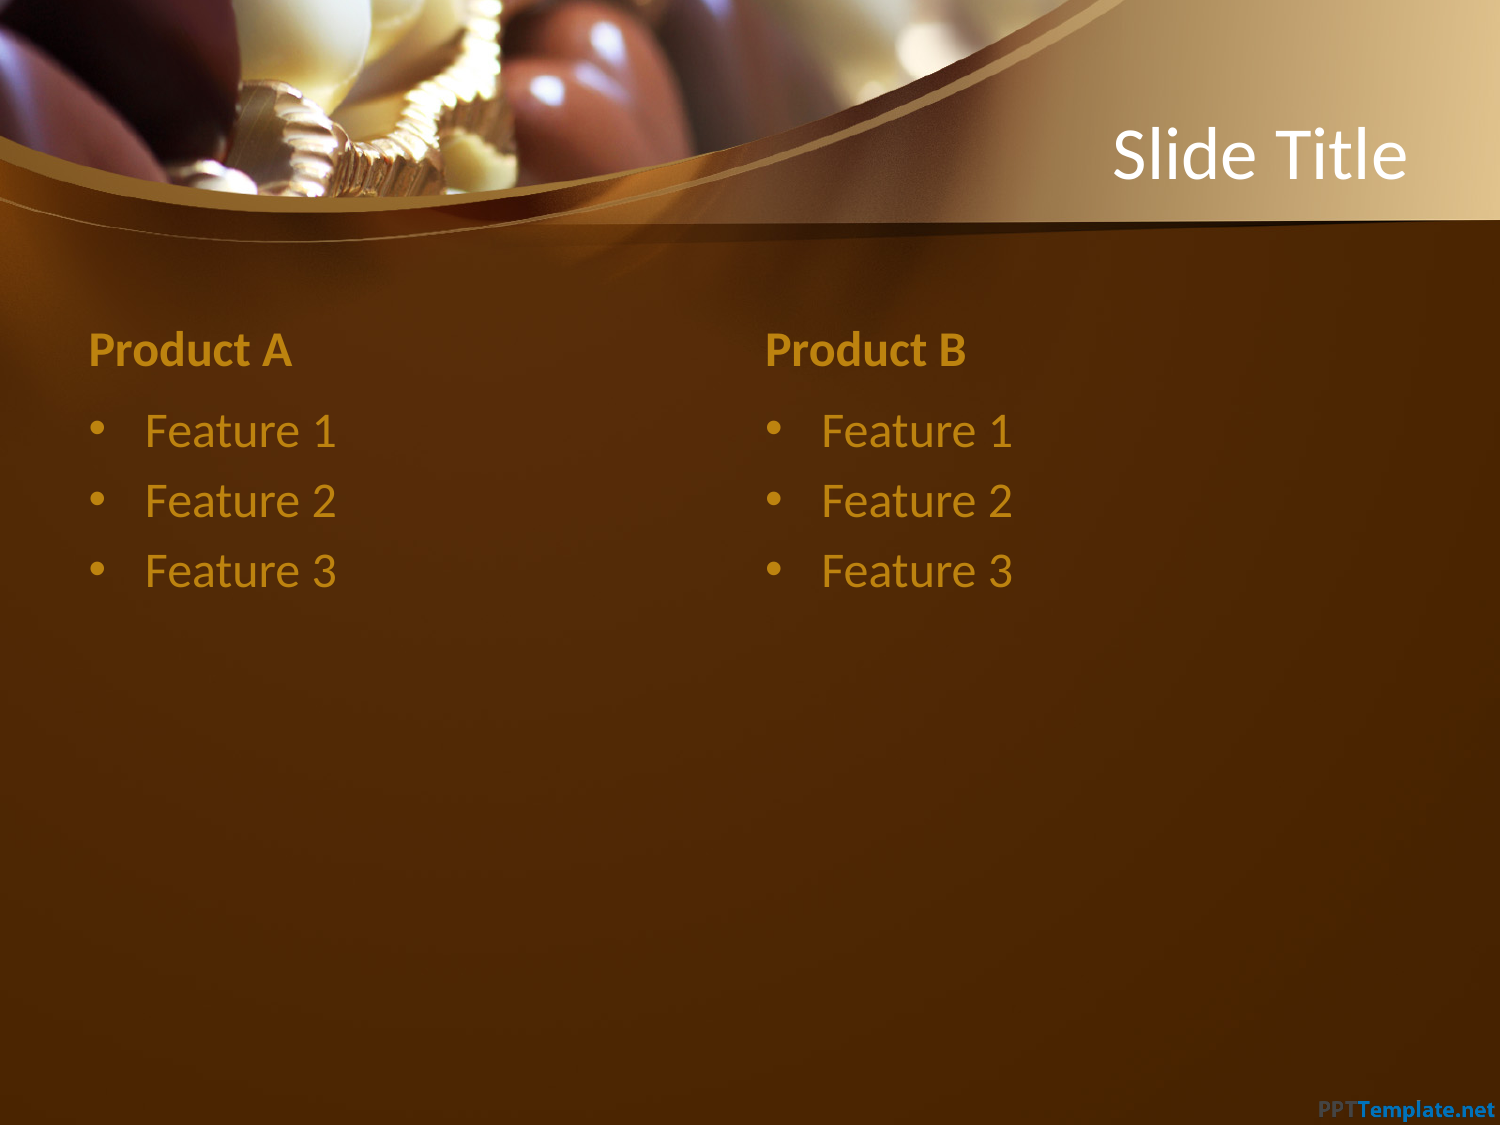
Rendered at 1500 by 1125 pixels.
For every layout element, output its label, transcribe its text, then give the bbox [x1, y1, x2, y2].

list Product A [73, 290, 750, 384]
list Feature 1 Feature 2 Feature 3 [73, 390, 750, 964]
picture [0, 0, 1500, 1125]
title Slide Title [73, 86, 1424, 212]
list Feature 1 Feature 2 Feature 3 [750, 390, 1424, 964]
list Product B [750, 290, 1424, 384]
